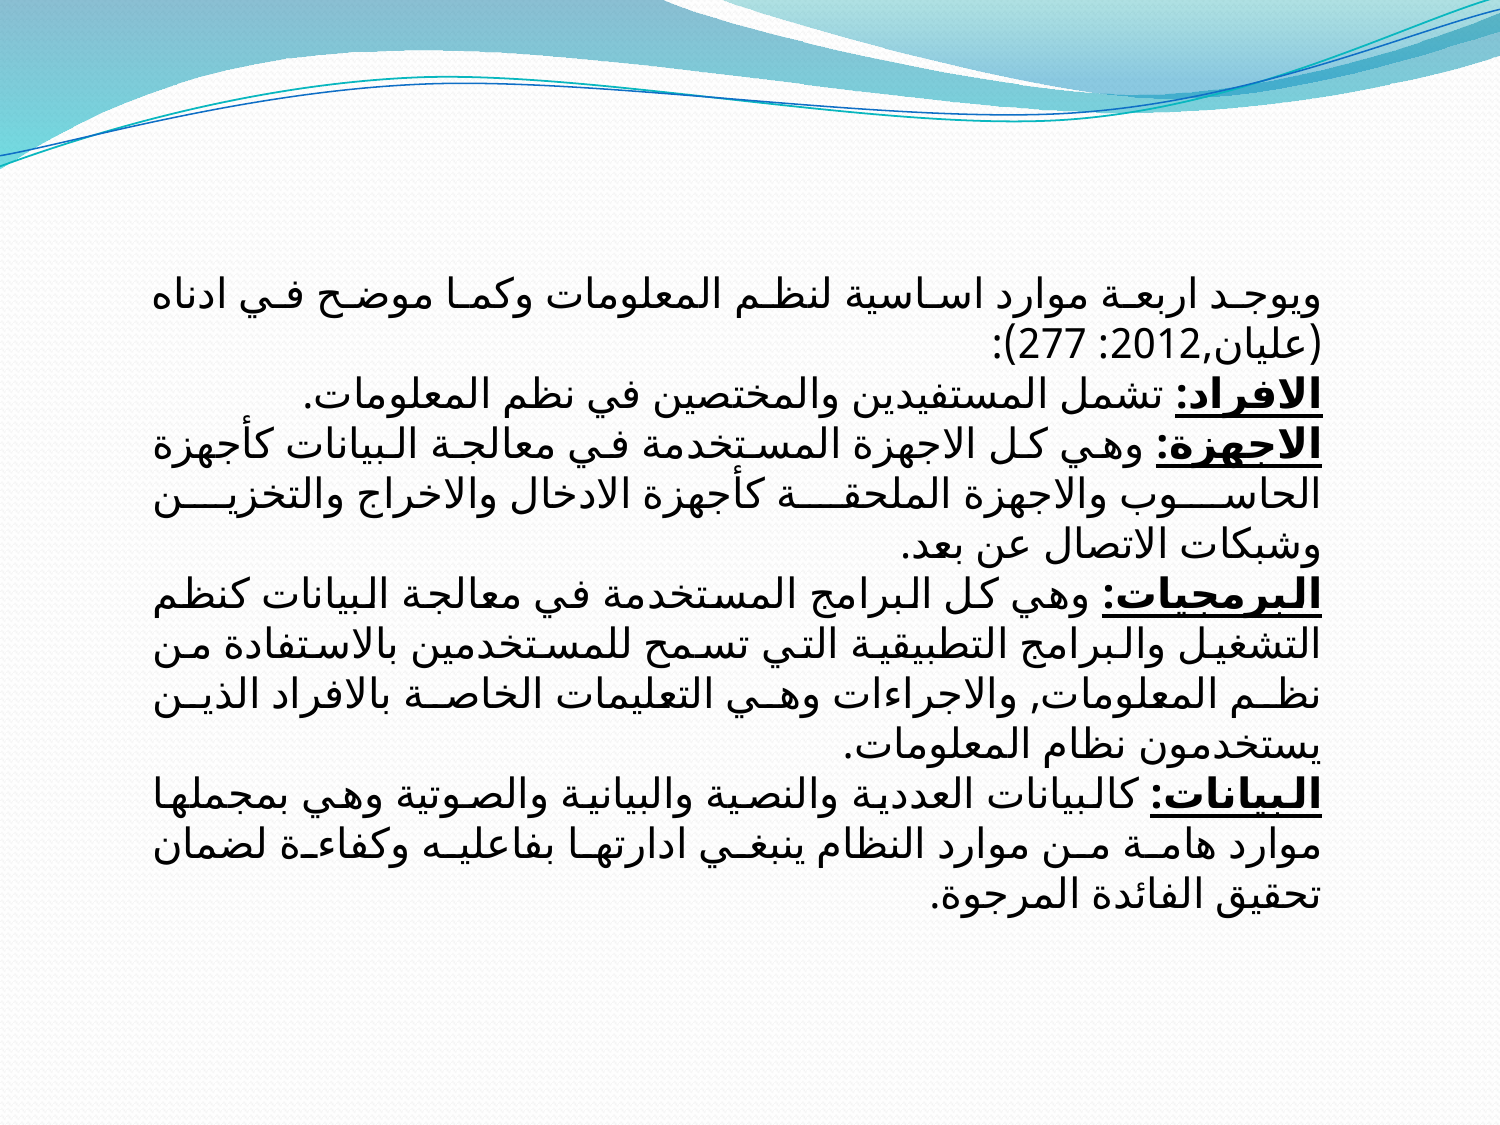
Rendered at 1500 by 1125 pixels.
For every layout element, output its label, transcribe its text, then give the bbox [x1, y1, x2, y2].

text_box ويوجد اربعة موارد اساسية لنظم المعلومات وكما موضح في ادناه (عليان,2012: 277): الافراد: تشمل المستفيدين والمختصين في نظم المعلومات. الاجهزة: وهي كل الاجهزة المستخدمة في معالجة البيانات كأجهزة الحاسوب والاجهزة الملحقة كأجهزة الادخال والاخراج والتخزين وشبكات الاتصال عن بعد. البرمجيات: وهي كل البرامج المستخدمة في معالجة البيانات كنظم التشغيل والبرامج التطبيقية التي تسمح للمستخدمين بالاستفادة من نظم المعلومات, والاجراءات وهي التعليمات الخاصة بالافراد الذين يستخدمون نظام المعلومات. البيانات: كالبيانات العددية والنصية والبيانية والصوتية وهي بمجملها موارد هامة من موارد النظام ينبغي ادارتها بفاعليه وكفاءة لضمان تحقيق الفائدة المرجوة. [137, 259, 1338, 925]
